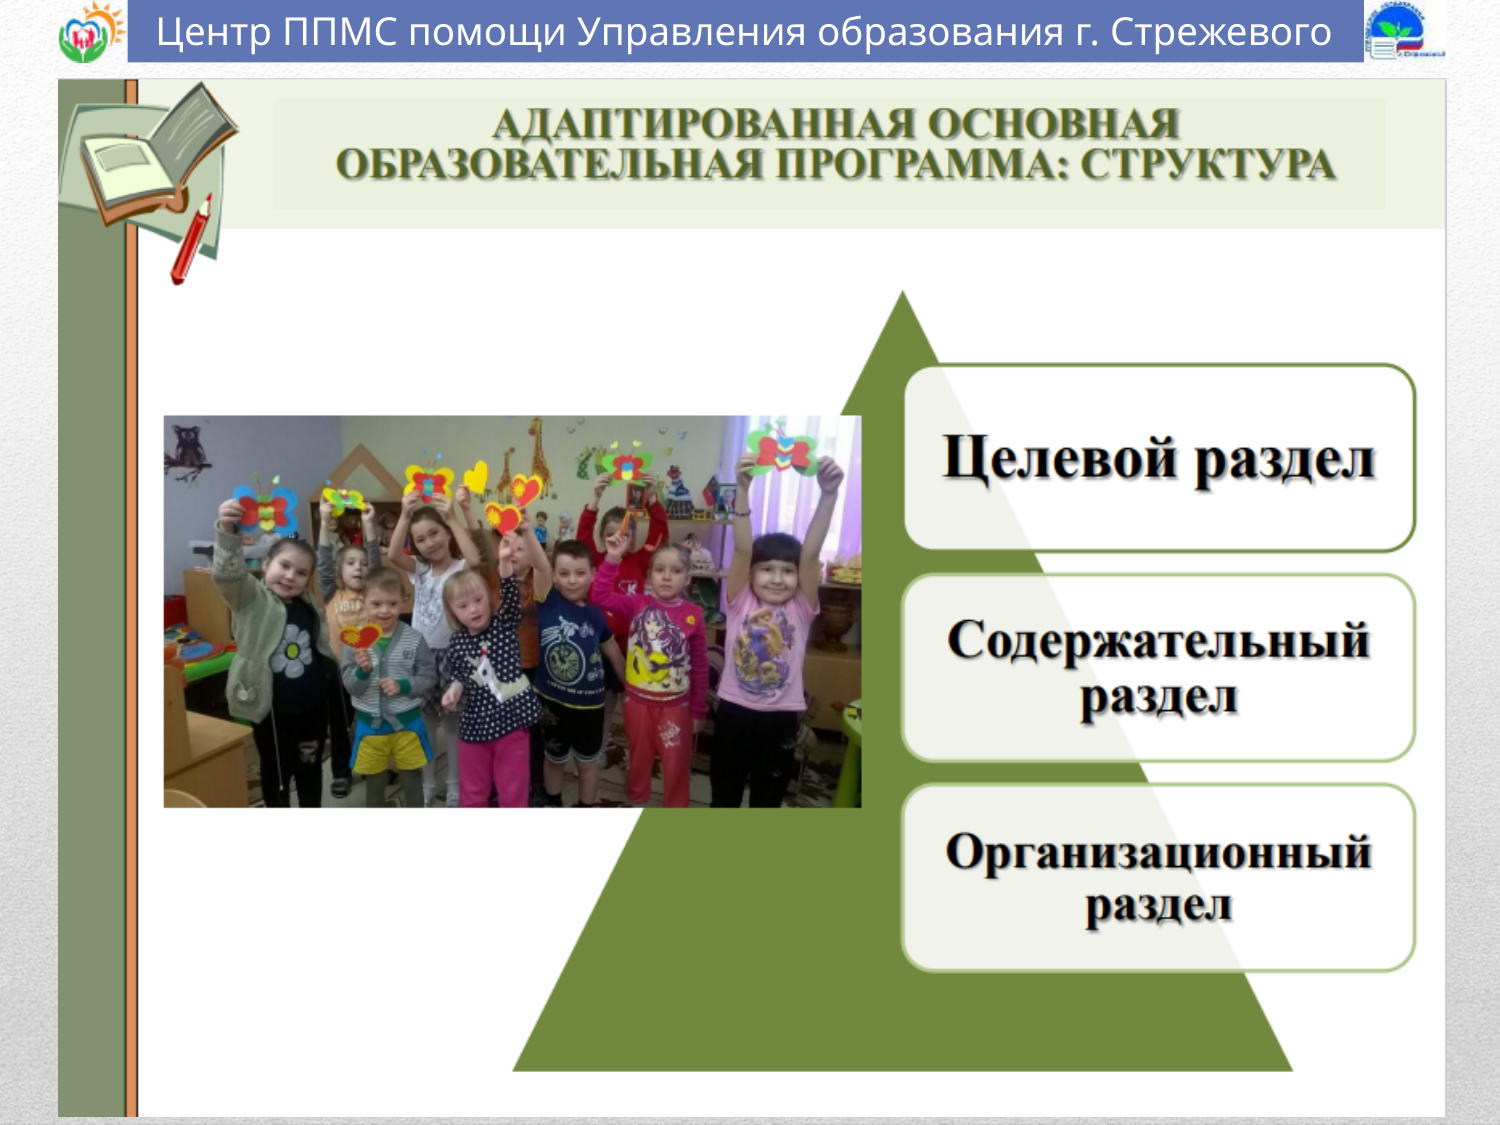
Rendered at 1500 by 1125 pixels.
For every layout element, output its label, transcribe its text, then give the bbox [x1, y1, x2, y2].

picture [0, 77, 1500, 1118]
text_box Центр ППМС помощи Управления образования г. Стрежевого [129, 0, 1363, 63]
picture [1363, 0, 1448, 64]
picture [58, 0, 129, 64]
